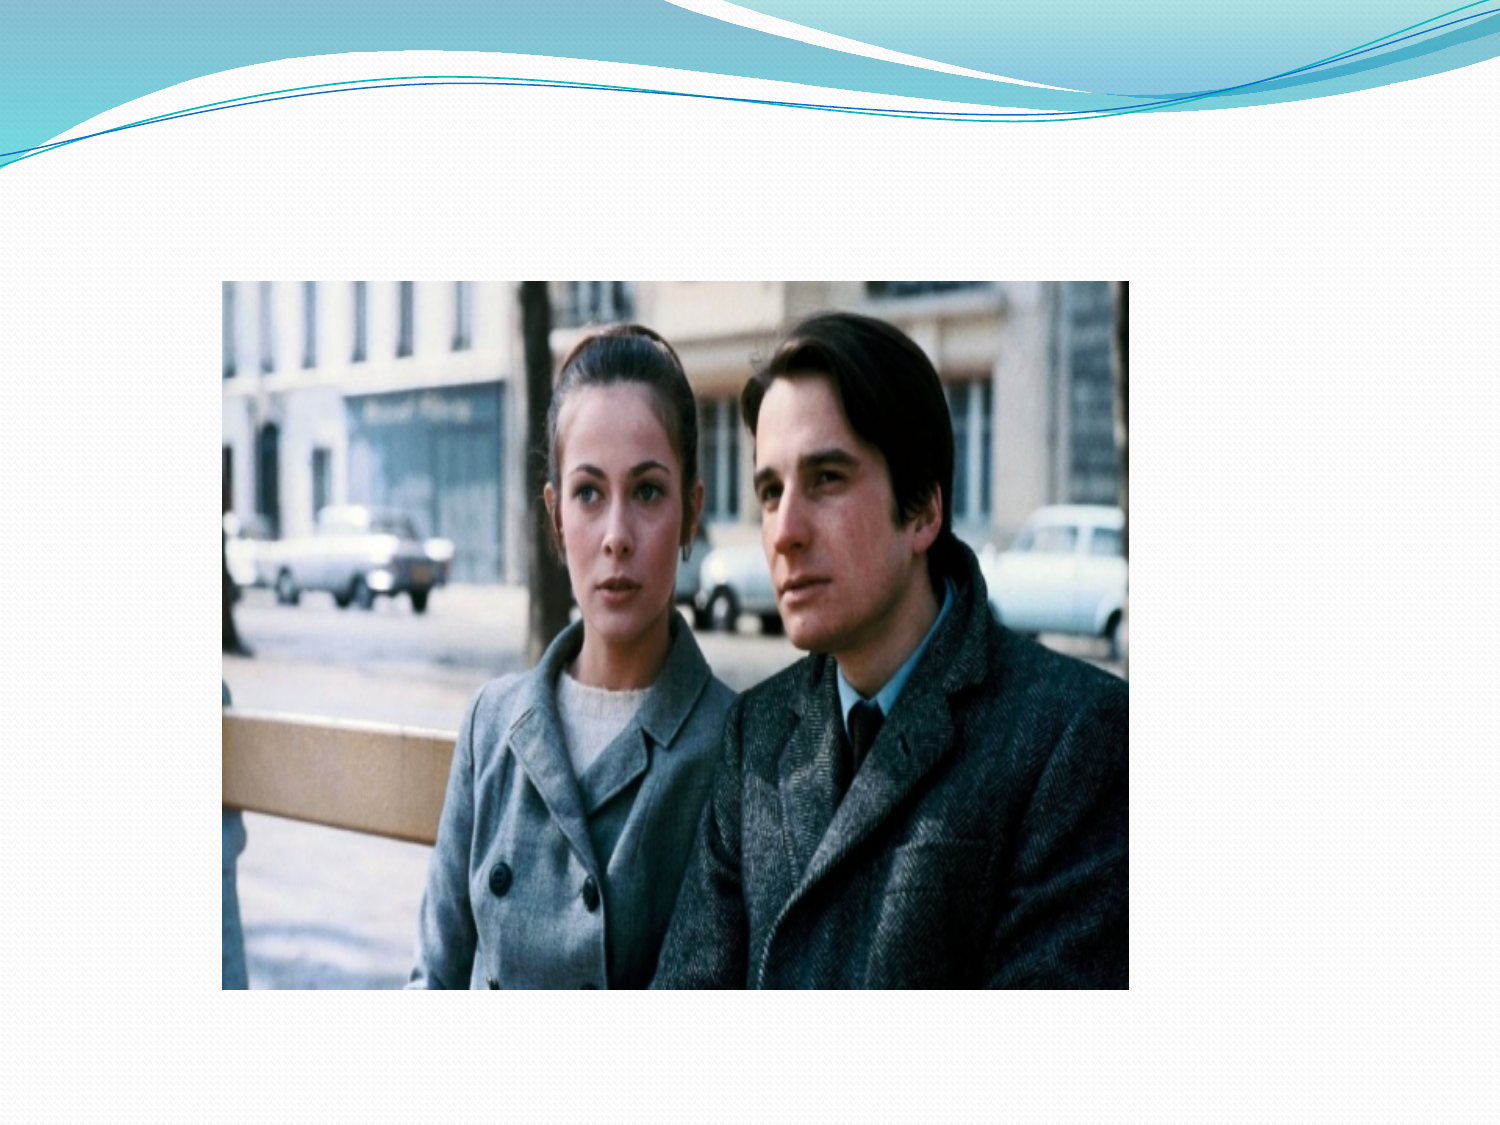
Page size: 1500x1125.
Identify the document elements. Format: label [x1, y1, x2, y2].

text_box [25, 0, 651, 183]
picture [222, 280, 1130, 991]
